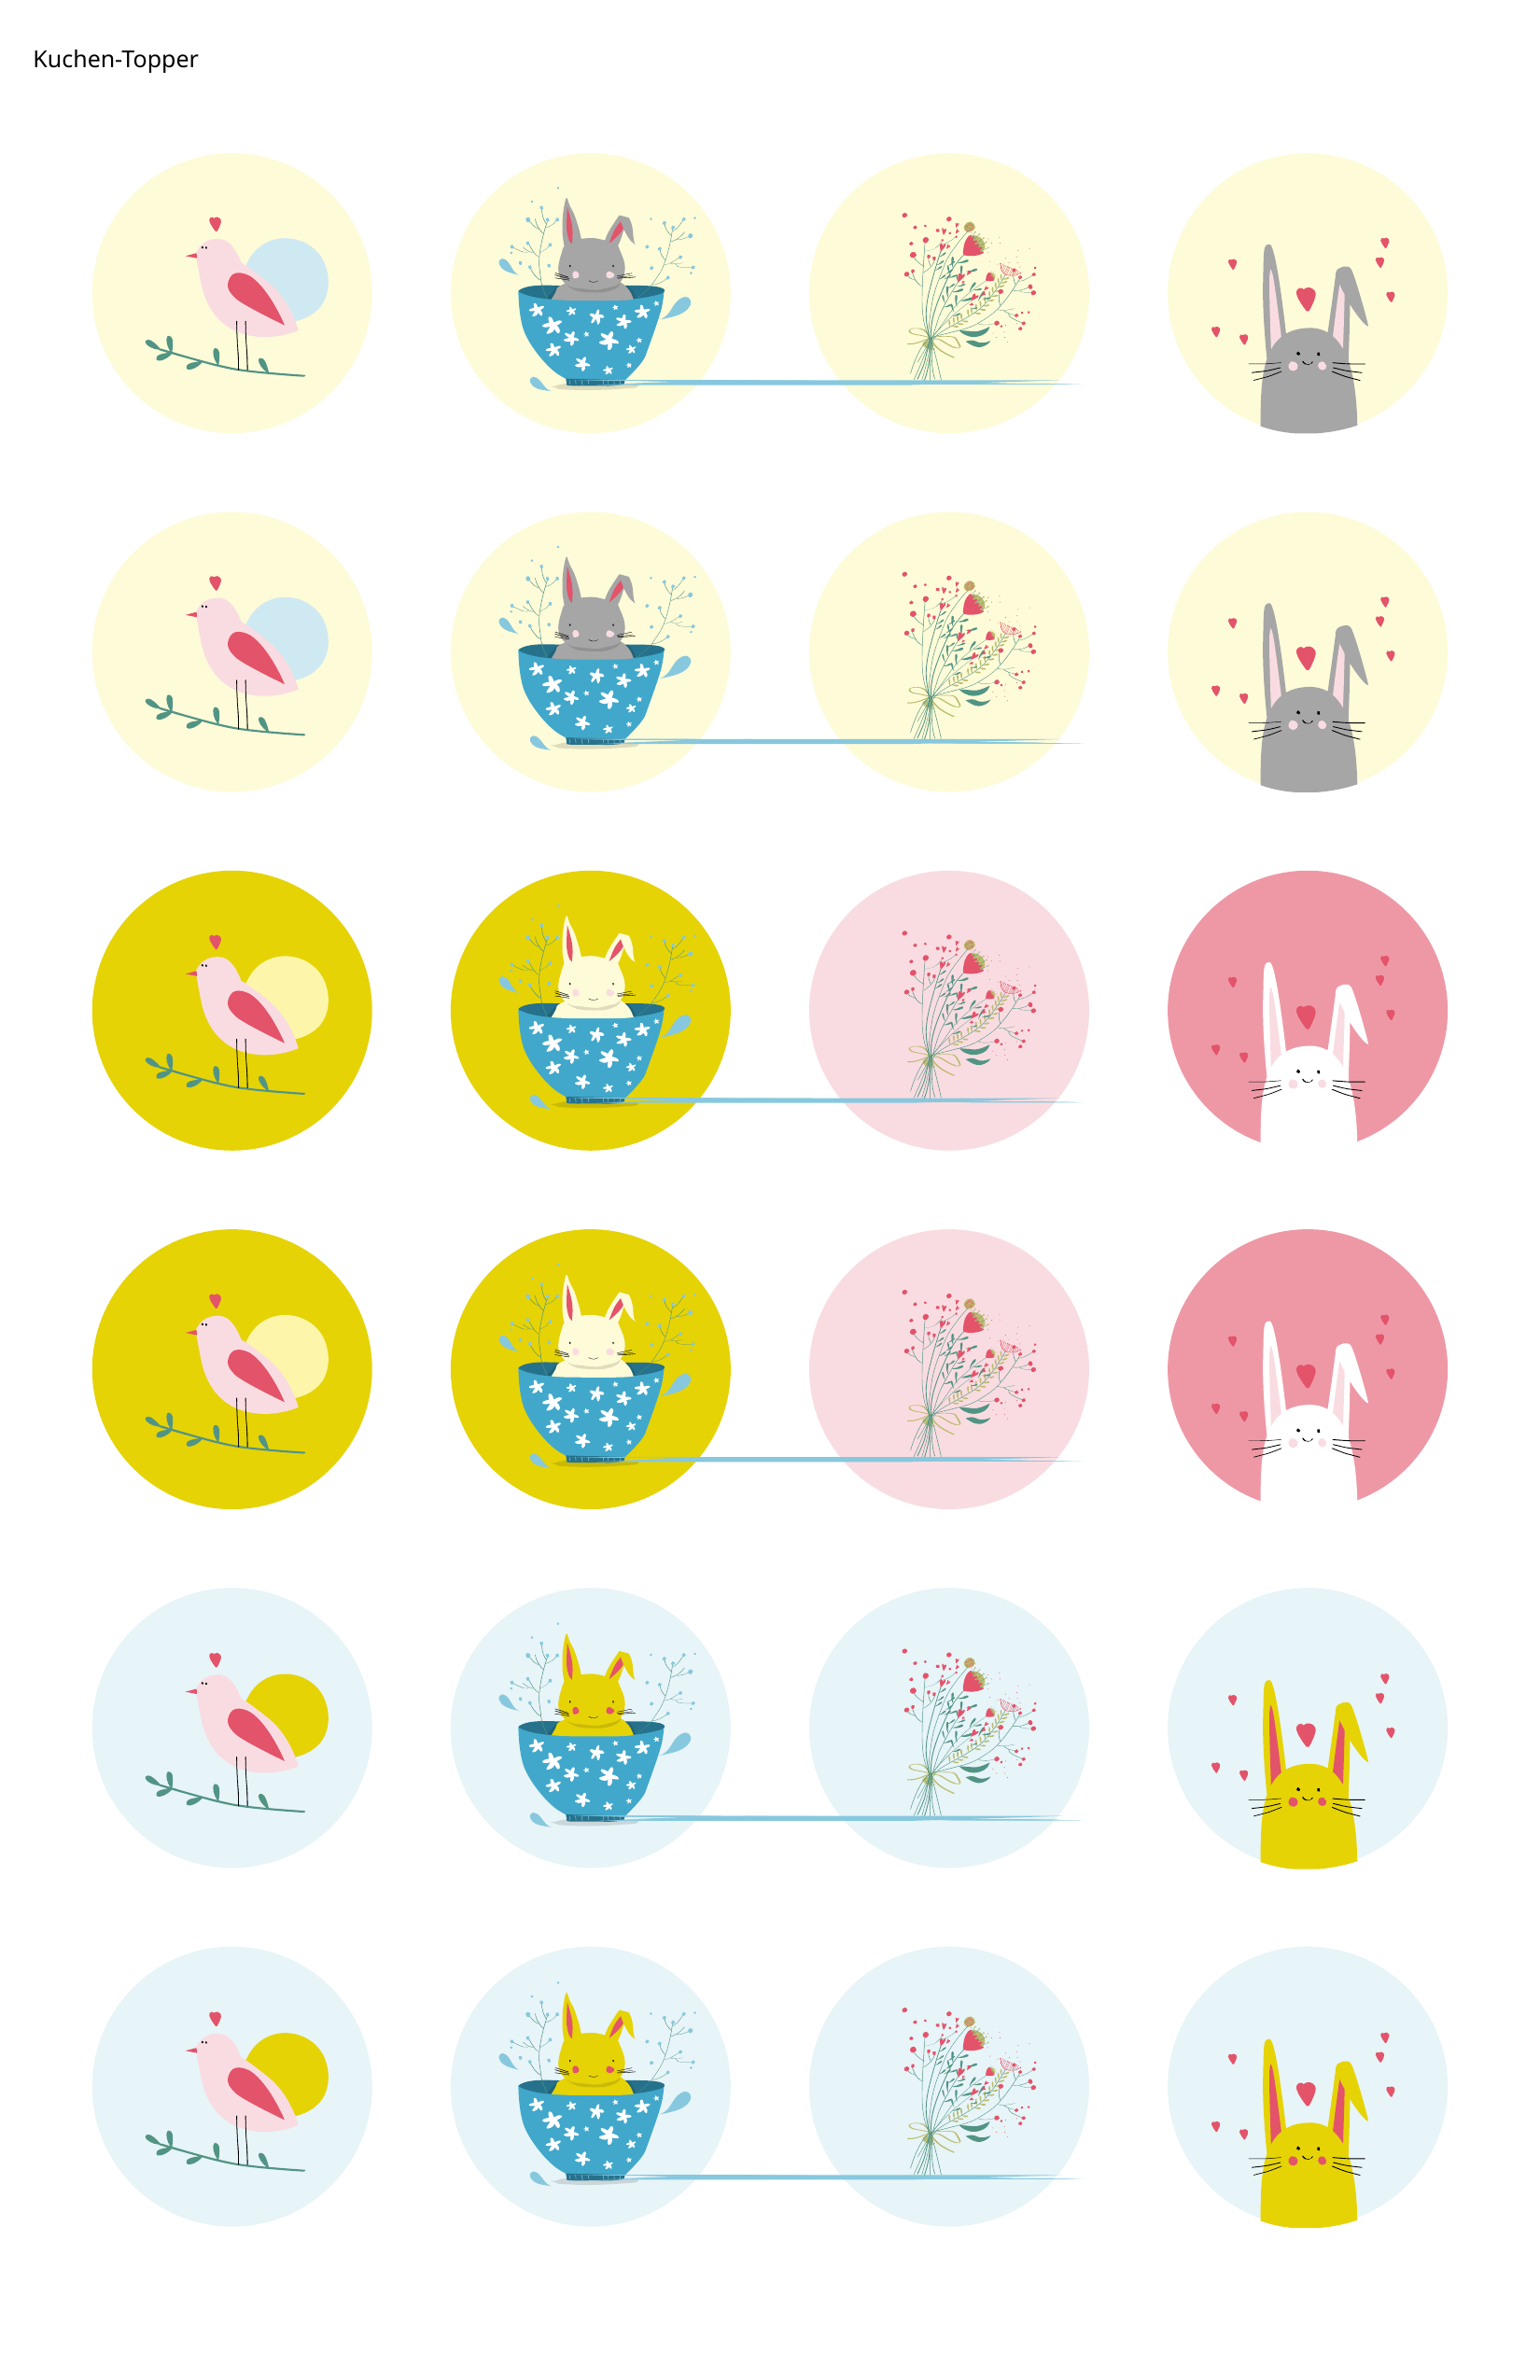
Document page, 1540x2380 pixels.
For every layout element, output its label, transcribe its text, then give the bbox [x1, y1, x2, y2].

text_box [1211, 237, 1395, 434]
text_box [1211, 955, 1395, 1152]
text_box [498, 1263, 696, 1468]
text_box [1211, 596, 1395, 792]
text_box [498, 186, 696, 392]
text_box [902, 1289, 1037, 1461]
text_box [145, 934, 329, 1095]
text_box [902, 1648, 1037, 1819]
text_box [1211, 1673, 1395, 1869]
title Kuchen-Topper [33, 33, 1511, 89]
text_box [145, 1294, 329, 1454]
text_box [498, 904, 696, 1110]
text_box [1211, 1314, 1395, 1510]
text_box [902, 931, 1037, 1101]
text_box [902, 571, 1037, 743]
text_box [498, 1622, 696, 1827]
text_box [145, 2011, 329, 2172]
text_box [902, 2007, 1037, 2178]
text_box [498, 545, 696, 750]
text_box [145, 1652, 329, 1813]
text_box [1211, 2032, 1395, 2229]
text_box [498, 1981, 696, 2187]
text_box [145, 576, 329, 736]
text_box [902, 213, 1037, 384]
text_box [145, 217, 329, 377]
